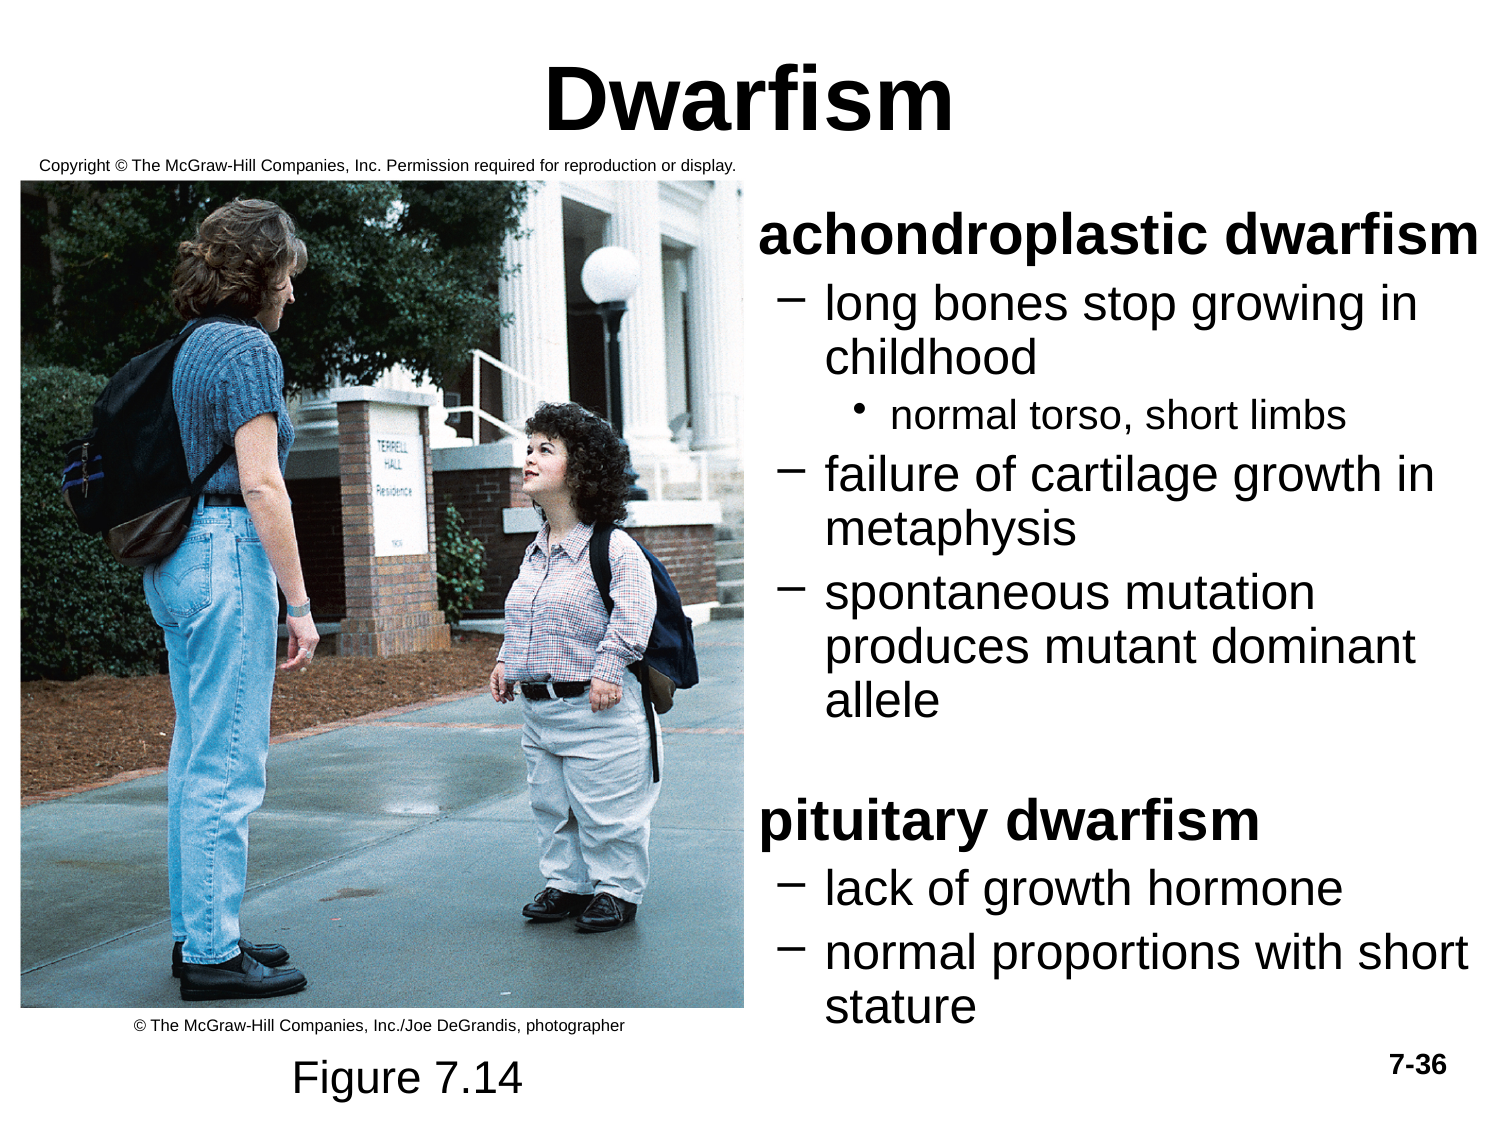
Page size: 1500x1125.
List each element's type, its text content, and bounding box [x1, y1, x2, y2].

title Dwarfism [74, 0, 1426, 188]
text_box Copyright © The McGraw-Hill Companies, Inc. Permission required for reproduction or display. [8, 147, 769, 182]
text_box © The McGraw-Hill Companies, Inc./Joe DeGrandis, photographer [65, 1018, 699, 1042]
list achondroplastic dwarfism long bones stop growing in childhood normal torso, short limbs failure of cartilage growth in metaphysis spontaneous mutation produces mutant dominant allele pituitary dwarfism lack of growth hormone normal proportions with short stature [749, 196, 1500, 1010]
slide_number 7-36 [1362, 1037, 1463, 1125]
text_box Figure 7.14 [276, 1042, 539, 1111]
picture [18, 178, 746, 1010]
